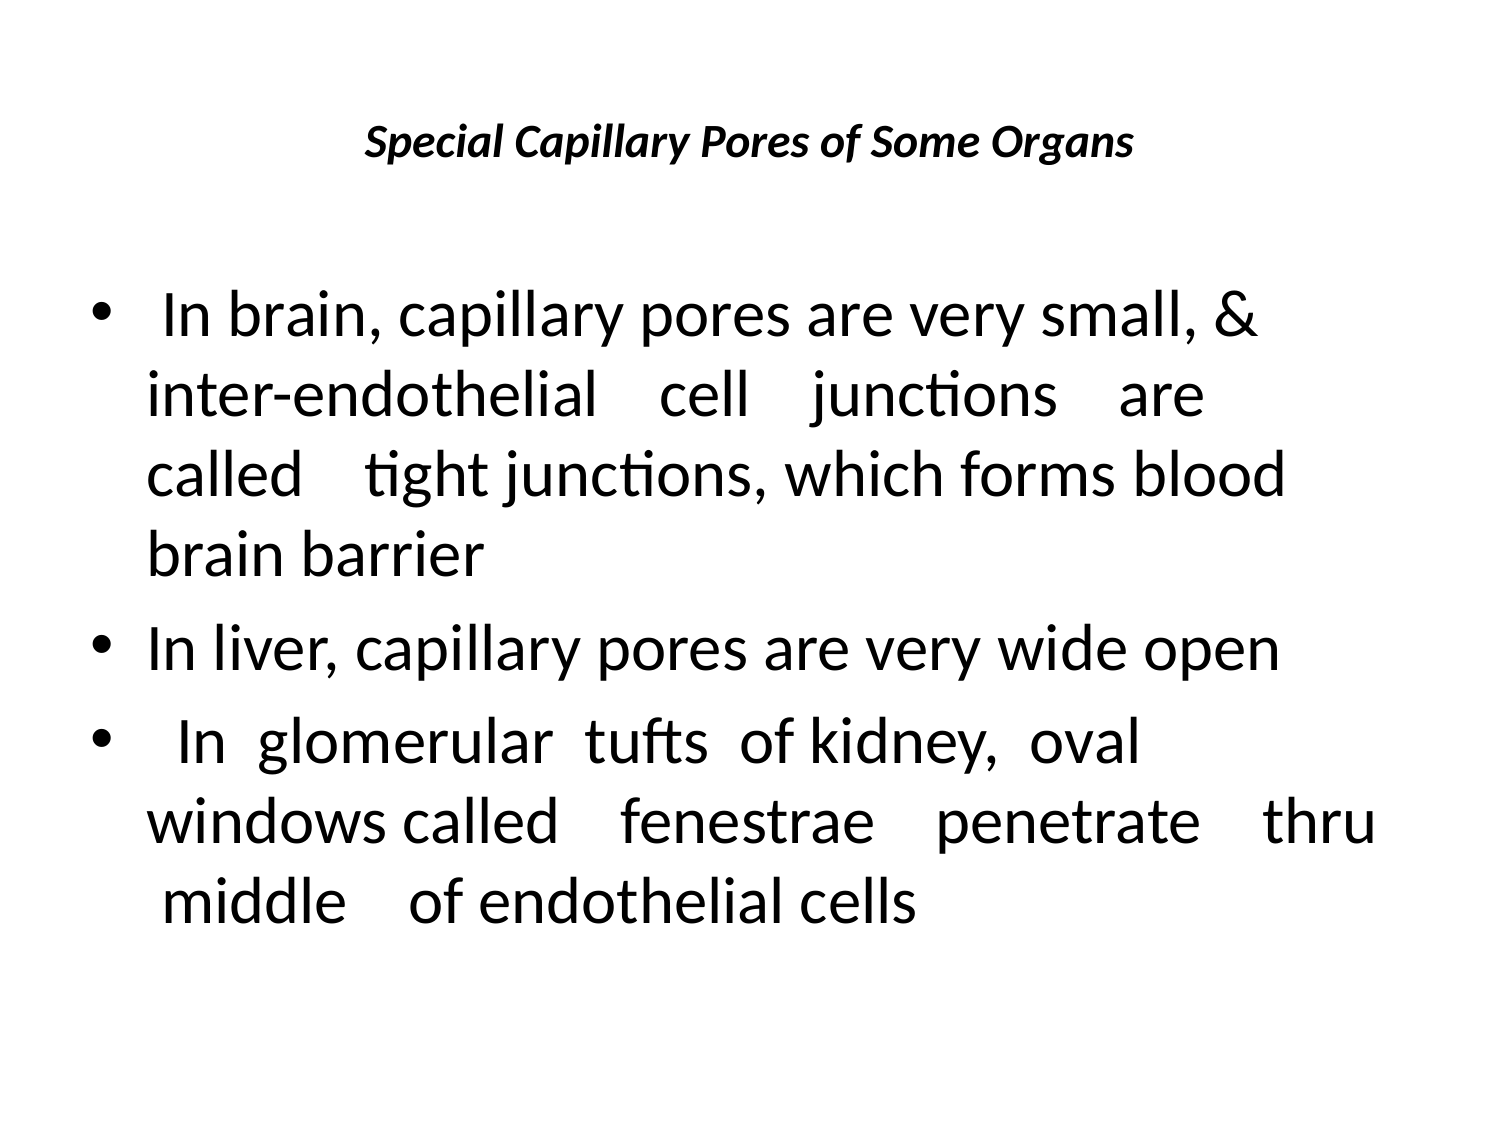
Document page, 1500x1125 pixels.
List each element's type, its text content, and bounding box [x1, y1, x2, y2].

list In brain, capillary pores are very small, & inter-endothelial cell junctions are called tight junctions, which forms blood brain barrier In liver, capillary pores are very wide open In glomerular tufts of kidney, oval windows called fenestrae penetrate thru middle of endothelial cells [75, 262, 1425, 1005]
title Special Capillary Pores of Some Organs [75, 45, 1425, 233]
